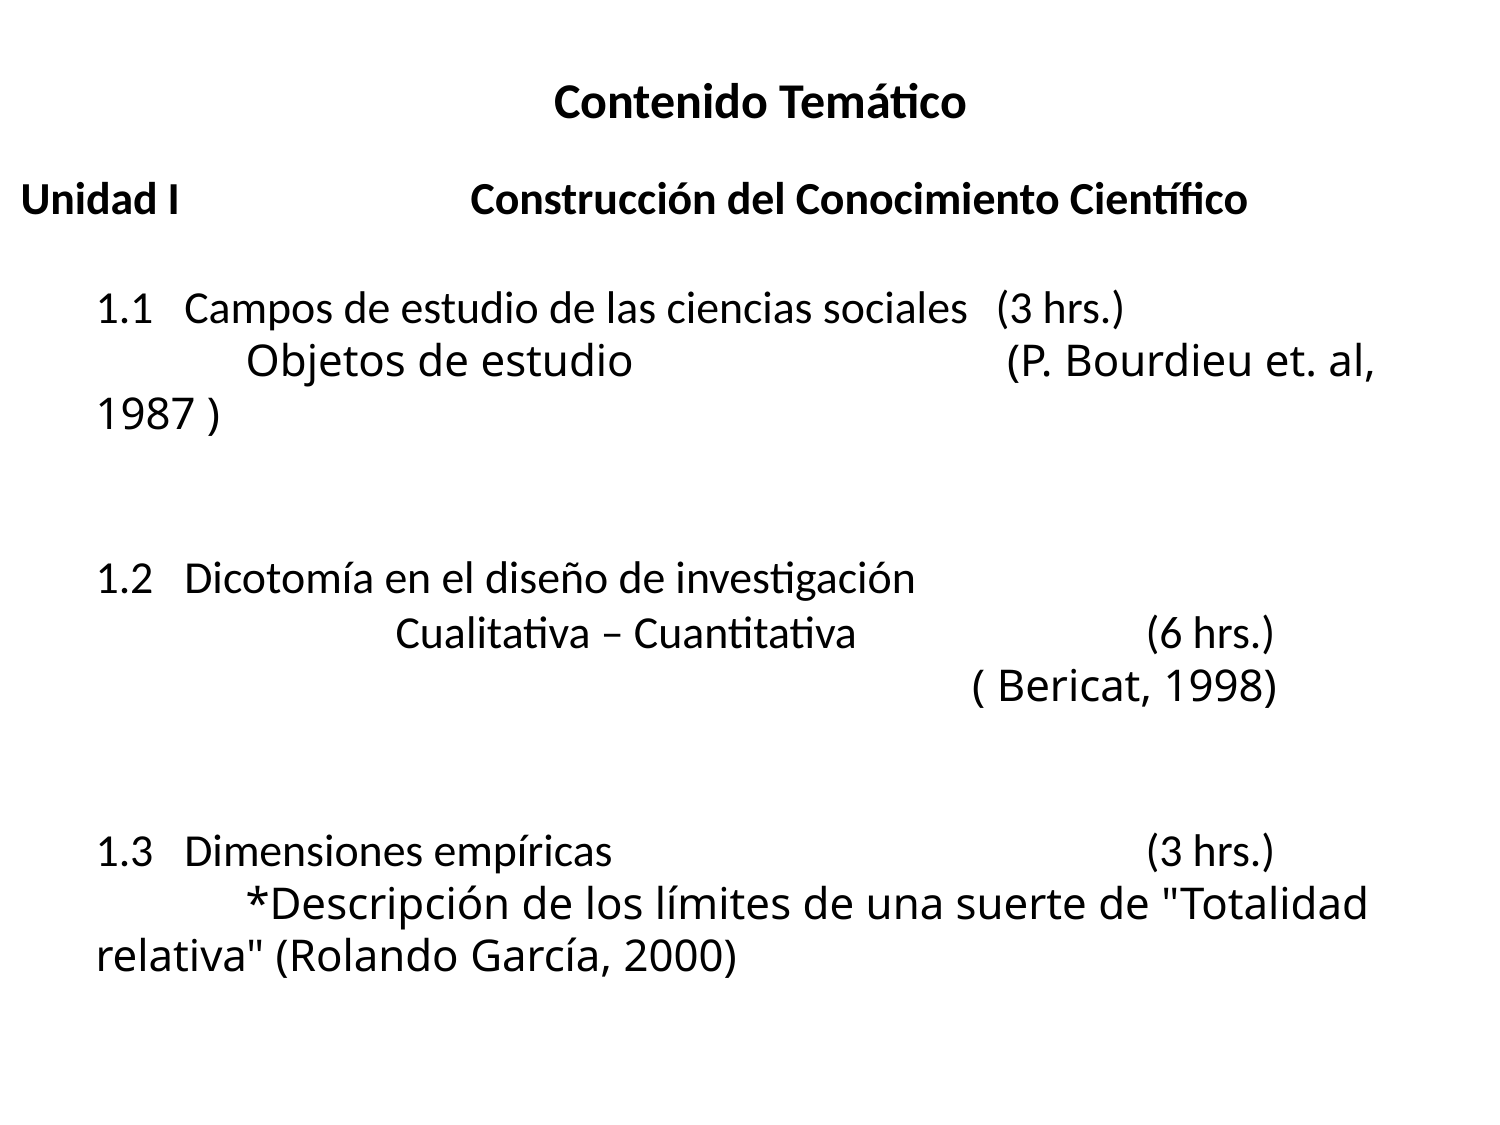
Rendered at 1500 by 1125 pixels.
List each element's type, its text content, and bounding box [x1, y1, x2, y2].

text_box Contenido Temático [539, 61, 983, 137]
text_box Unidad I Construcción del Conocimiento Científico 1.1 Campos de estudio de las ciencias sociales (3 hrs.) Objetos de estudio (P. Bourdieu et. al, 1987 ) 1.2 Dicotomía en el diseño de investigación Cualitativa – Cuantitativa (6 hrs.) ( Bericat, 1998) 1.3 Dimensiones empíricas (3 hrs.) *Descripción de los límites de una suerte de "Totalidad relativa" (Rolando García, 2000) [5, 160, 1483, 988]
